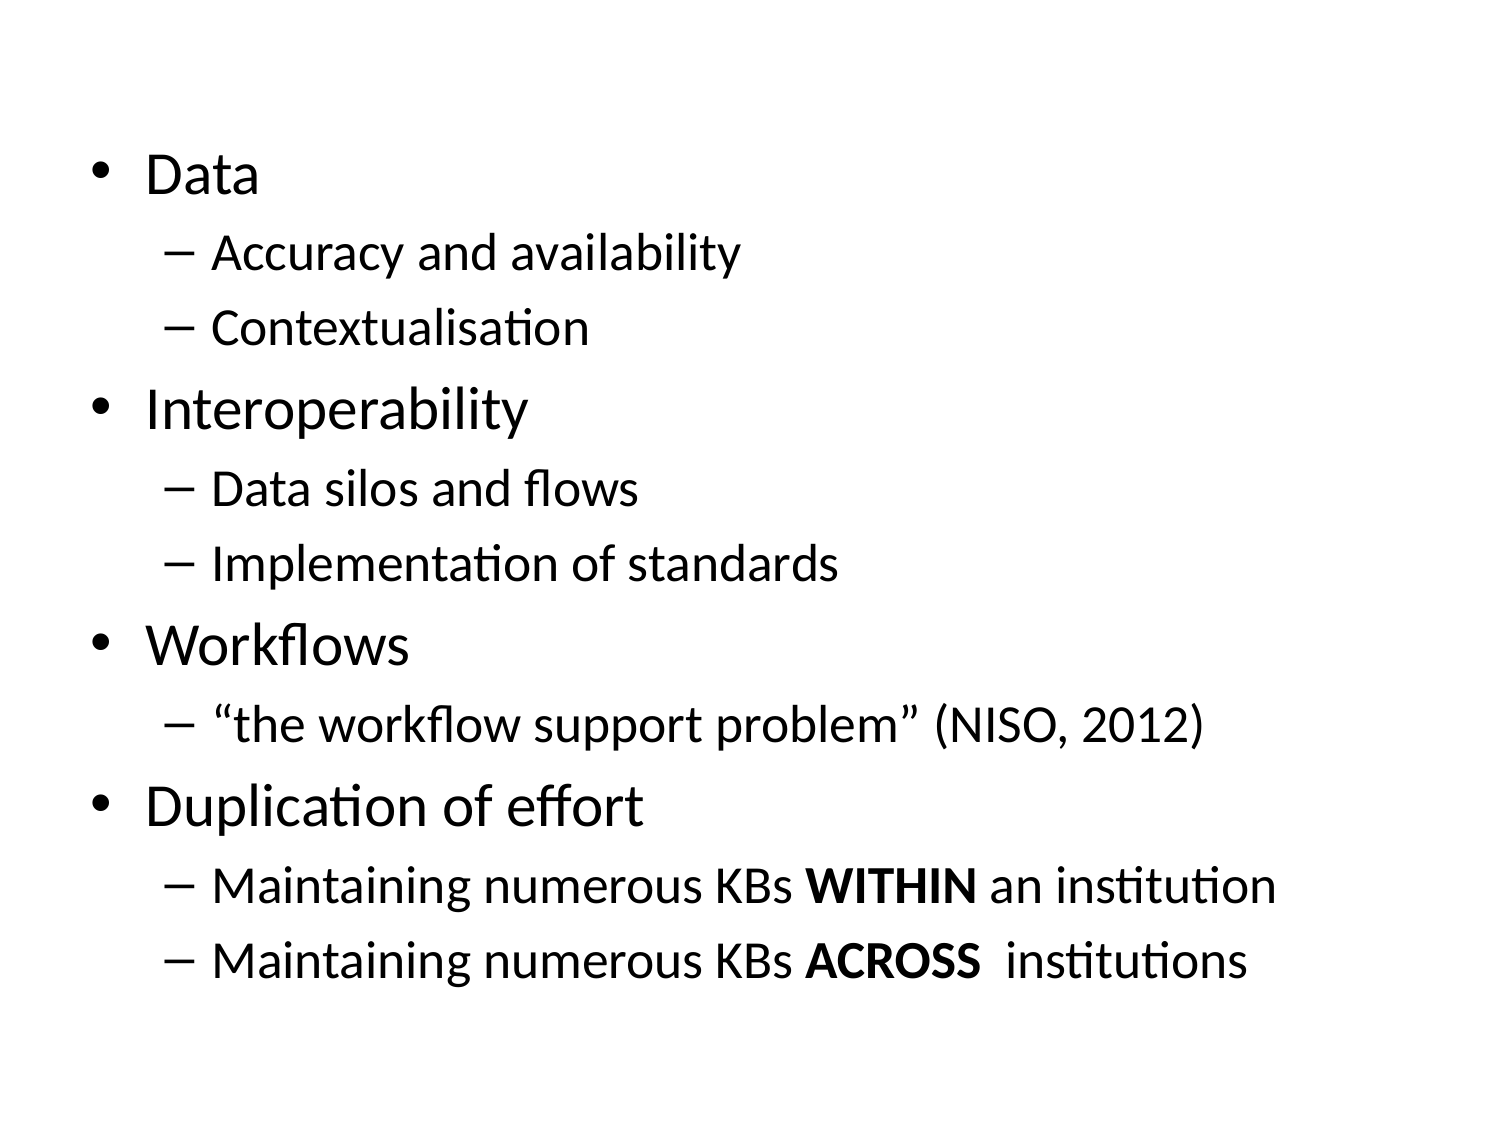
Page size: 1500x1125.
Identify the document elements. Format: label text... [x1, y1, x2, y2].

list Data Accuracy and availability Contextualisation Interoperability Data silos and flows Implementation of standards Workflows “the workflow support problem” (NISO, 2012) Duplication of effort Maintaining numerous KBs WITHIN an institution Maintaining numerous KBs ACROSS institutions [75, 125, 1425, 1005]
